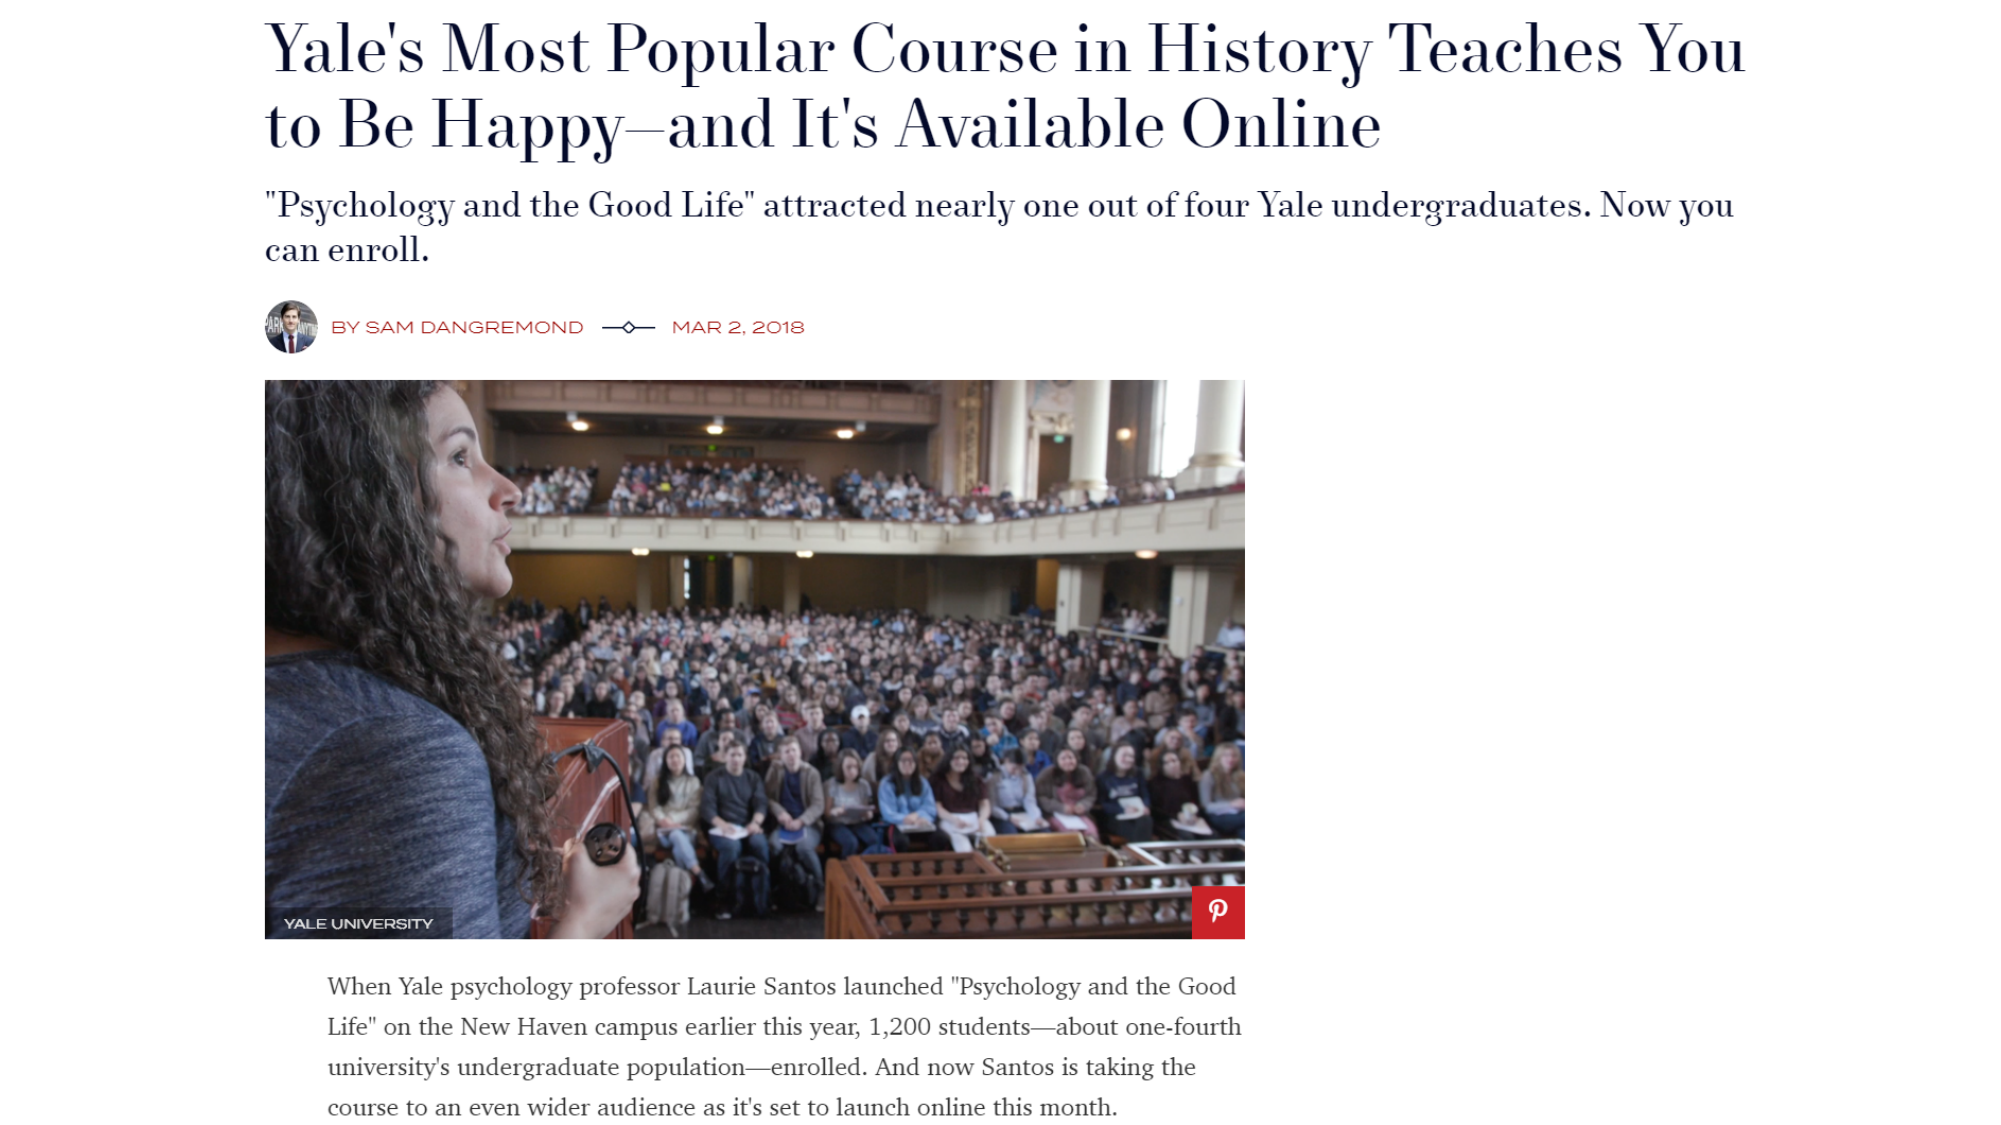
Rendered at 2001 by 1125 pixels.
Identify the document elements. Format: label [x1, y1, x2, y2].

picture [231, 0, 1769, 1125]
